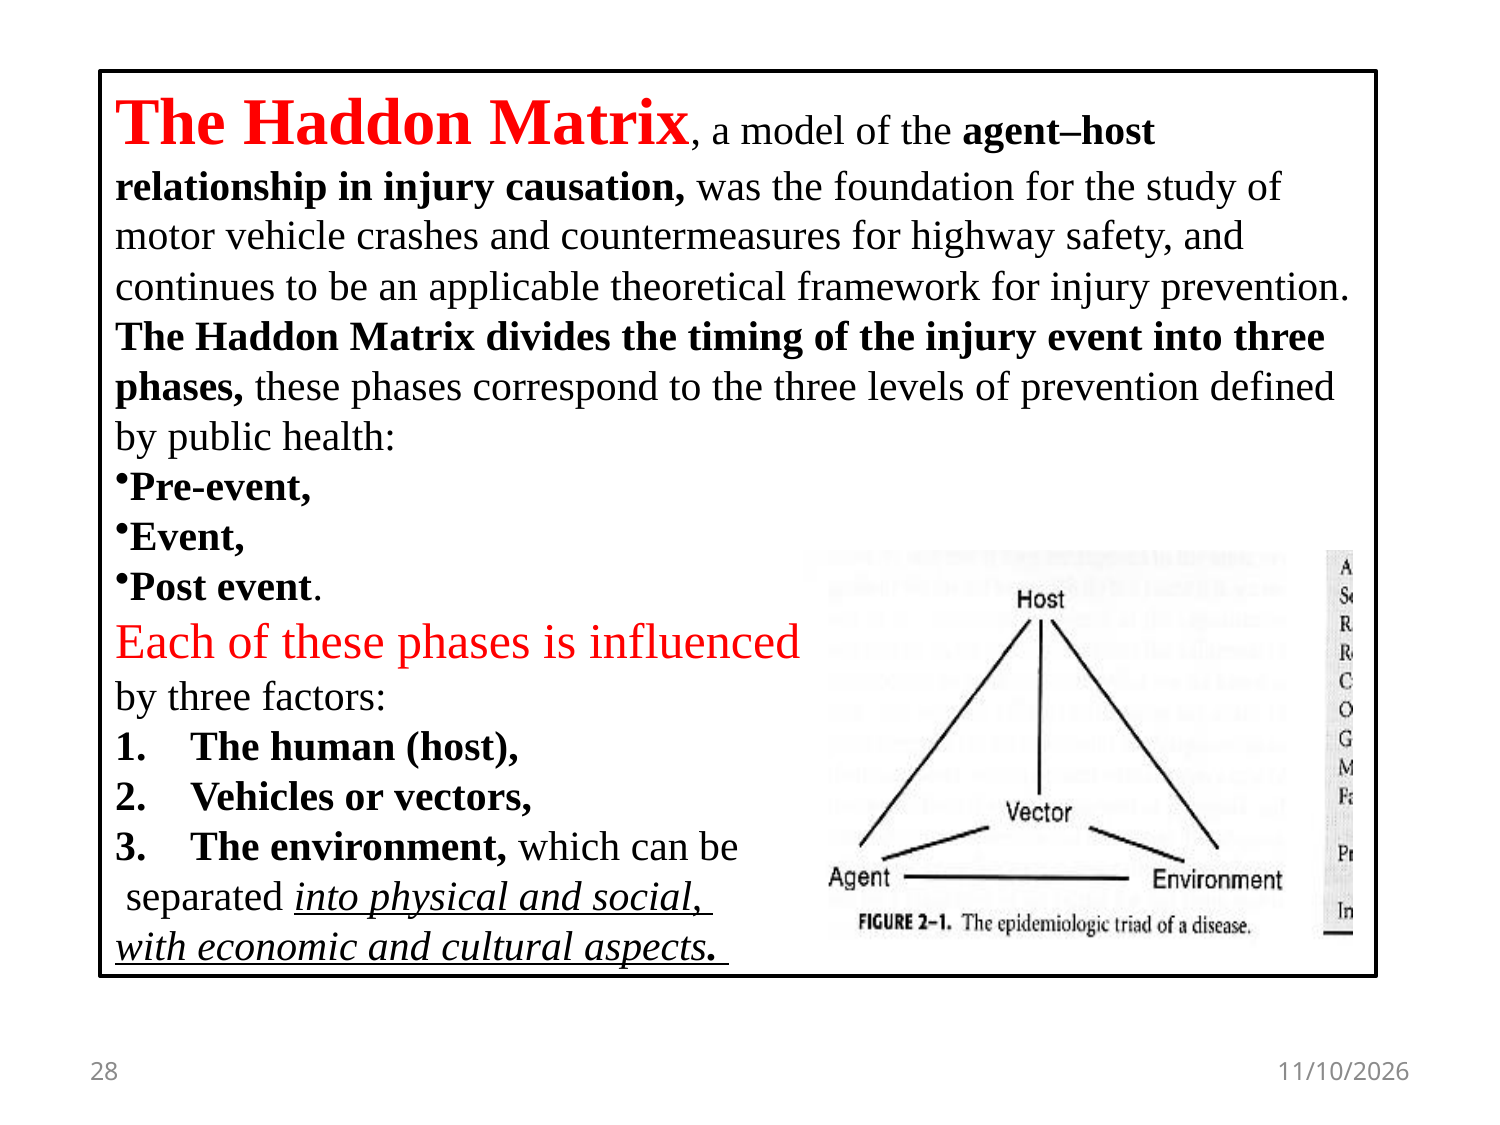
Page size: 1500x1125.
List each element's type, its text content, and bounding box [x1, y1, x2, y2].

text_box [803, 550, 1353, 953]
text_box The Haddon Matrix, a model of the agent–host relationship in injury causation, was the foundation for the study of motor vehicle crashes and countermeasures for highway safety, and continues to be an applicable theoretical framework for injury prevention. The Haddon Matrix divides the timing of the injury event into three phases, these phases correspond to the three levels of prevention defined by public health: Pre-event, Event, Post event. Each of these phases is influenced by three factors: The human (host), Vehicles or vectors, The environment, which can be separated into physical and social, with economic and cultural aspects. [98, 69, 1378, 978]
slide_number 28 [75, 1042, 425, 1103]
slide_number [1074, 1042, 1425, 1103]
